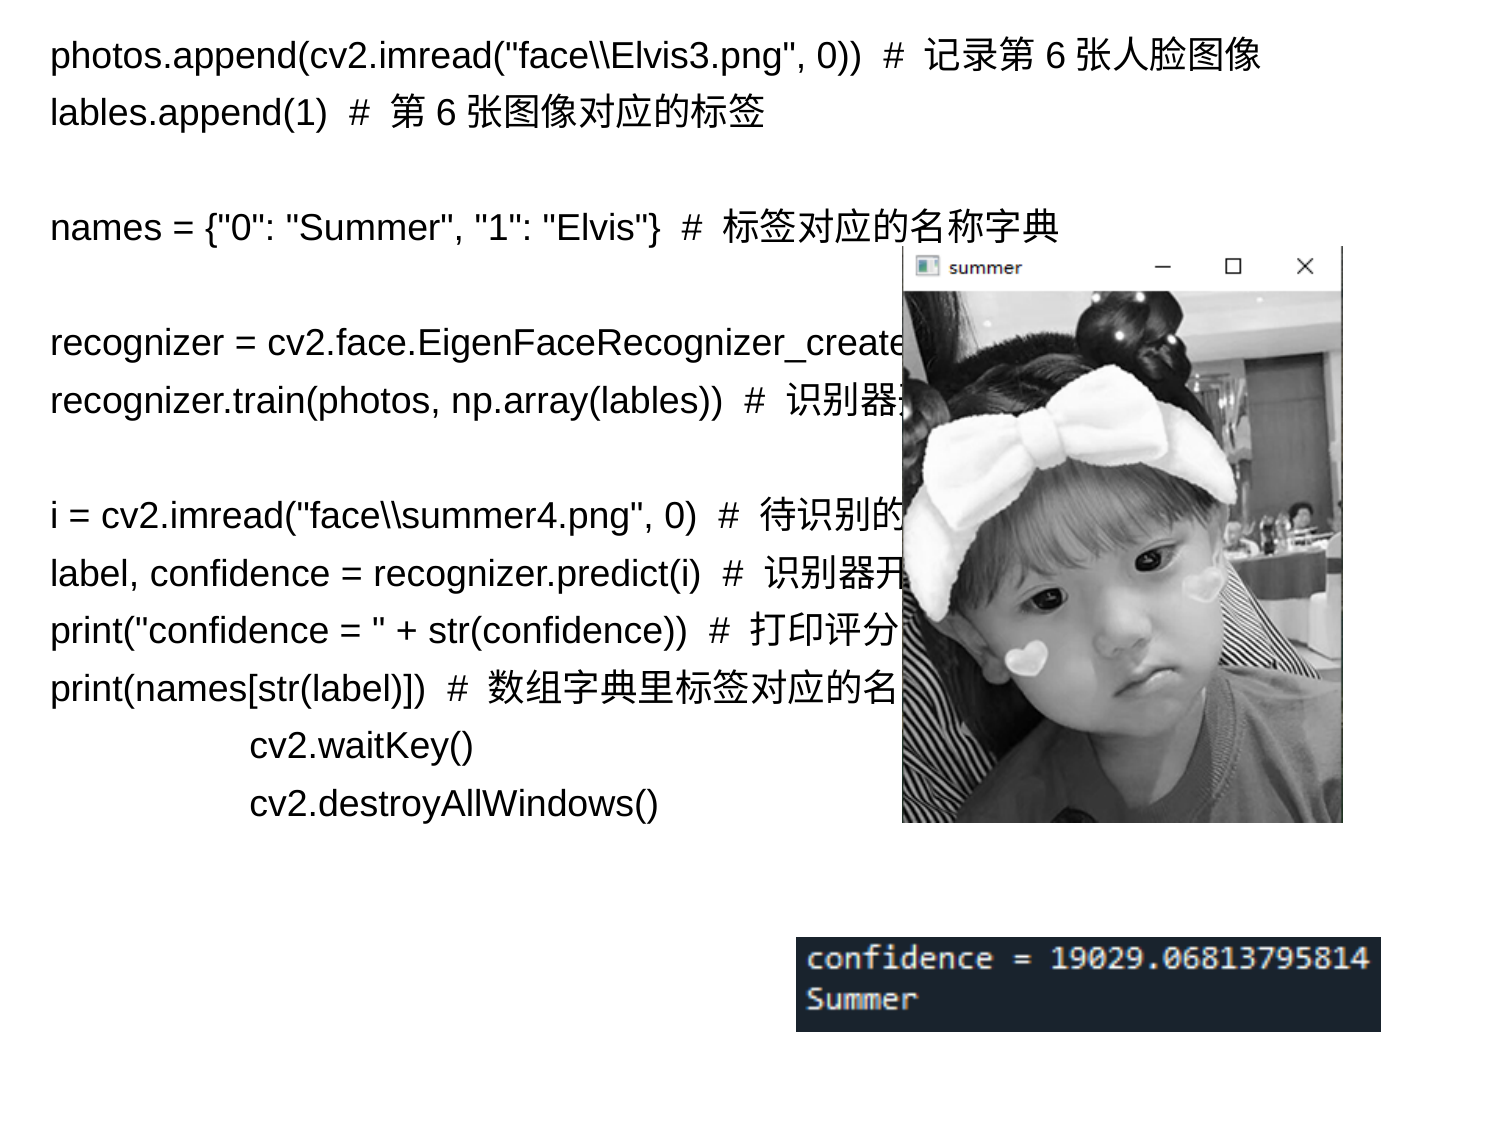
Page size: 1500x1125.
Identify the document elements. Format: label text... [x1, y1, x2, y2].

text_box photos.append(cv2.imread("face\\Elvis3.png", 0)) # 记录第6张人脸图像 lables.append(1) # 第6张图像对应的标签 names = {"0": "Summer", "1": "Elvis"} # 标签对应的名称字典 recognizer = cv2.face.EigenFaceRecognizer_create() # 创建特征脸识别器 recognizer.train(photos, np.array(lables)) # 识别器开始训练 i = cv2.imread("face\\summer4.png", 0) # 待识别的人脸图像 label, confidence = recognizer.predict(i) # 识别器开始分析人脸图像 print("confidence = " + str(confidence)) # 打印评分 print(names[str(label)]) # 数组字典里标签对应的名字 cv2.waitKey() cv2.destroyAllWindows() [35, 23, 1500, 831]
picture [796, 937, 1381, 1032]
picture [902, 245, 1344, 823]
